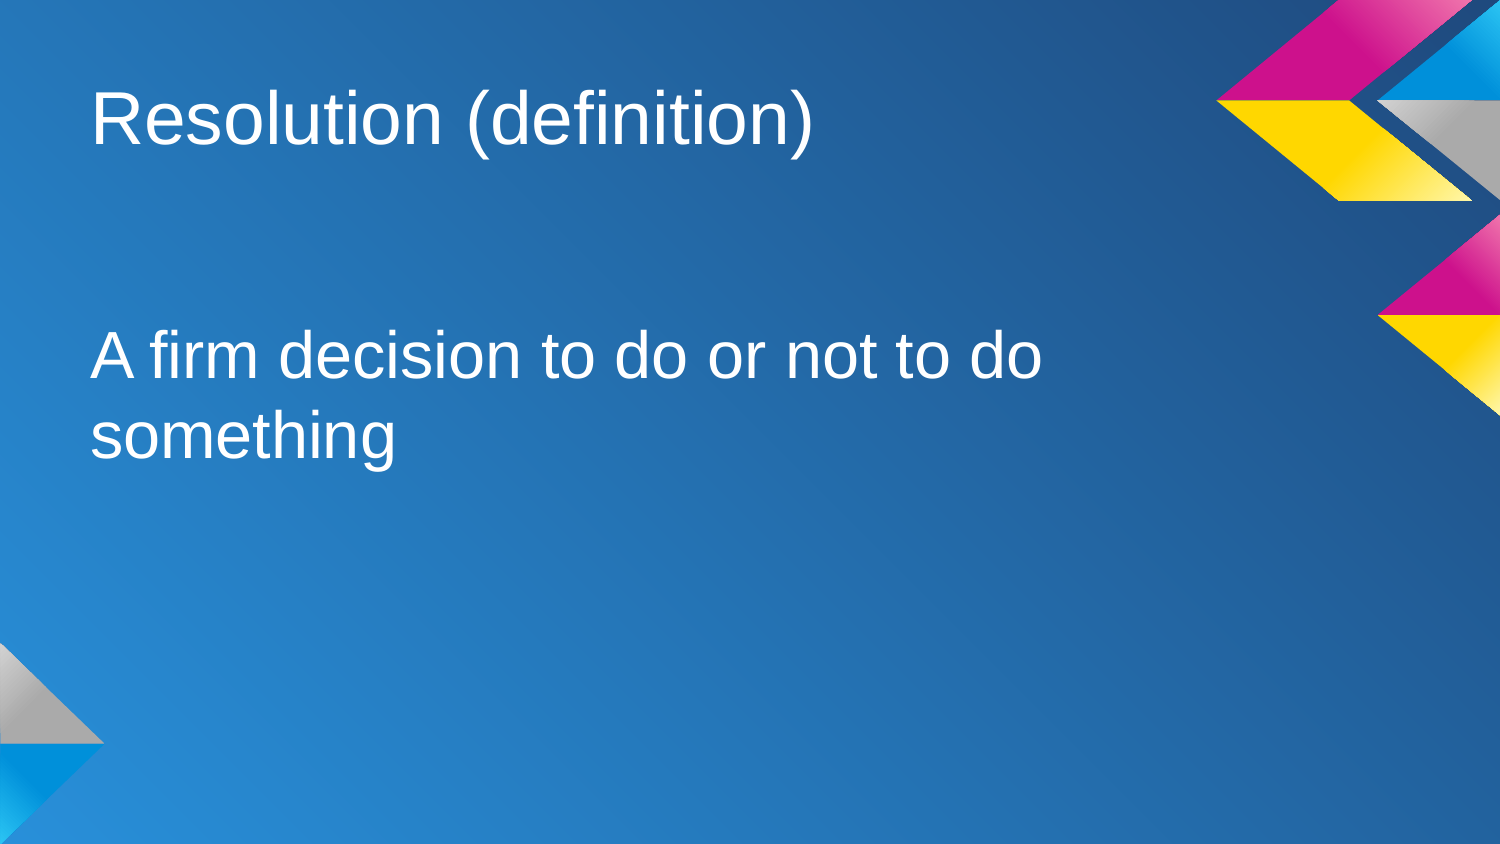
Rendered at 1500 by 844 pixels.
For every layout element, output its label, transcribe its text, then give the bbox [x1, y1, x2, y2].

list A firm decision to do or not to do something [75, 297, 1383, 793]
title Resolution (definition) [75, 33, 1204, 175]
